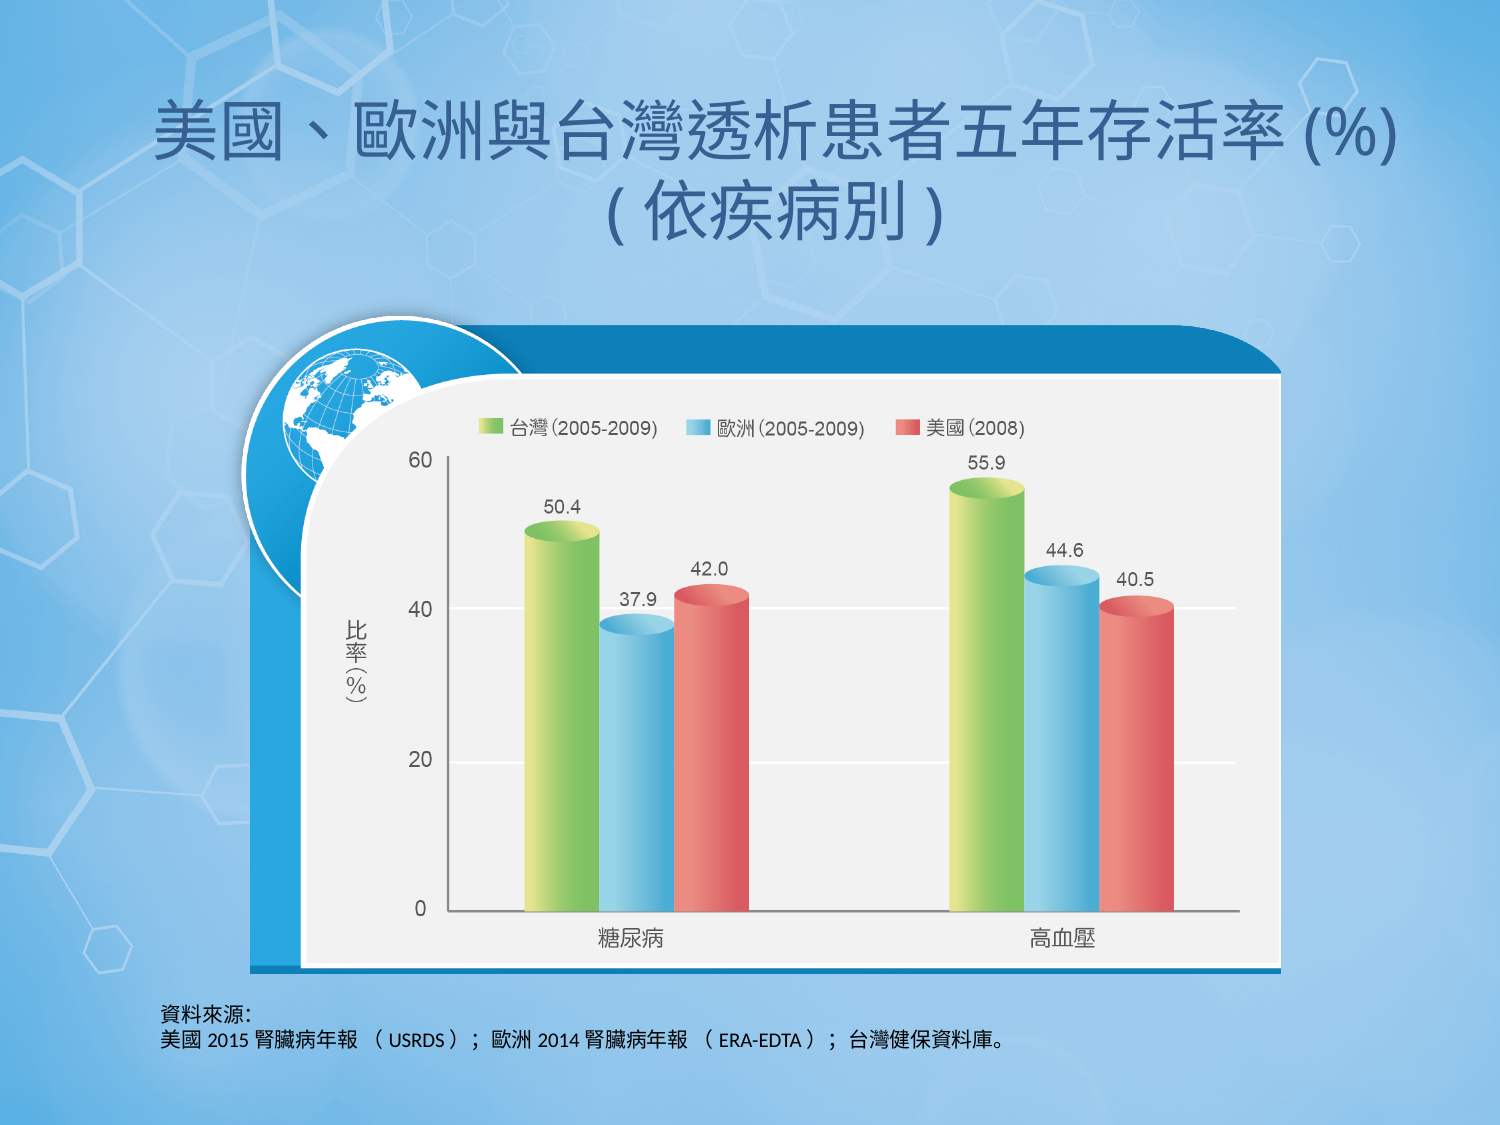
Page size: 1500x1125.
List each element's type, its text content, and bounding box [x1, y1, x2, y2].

title 美國、歐洲與台灣透析患者五年存活率(%) (依疾病別) [75, 75, 1477, 263]
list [219, 293, 1281, 974]
text_box 資料來源： 美國2015腎臟病年報 （USRDS）；歐洲2014腎臟病年報 （ERA-EDTA）；台灣健保資料庫。 [146, 994, 1385, 1060]
picture [0, 0, 1500, 1125]
